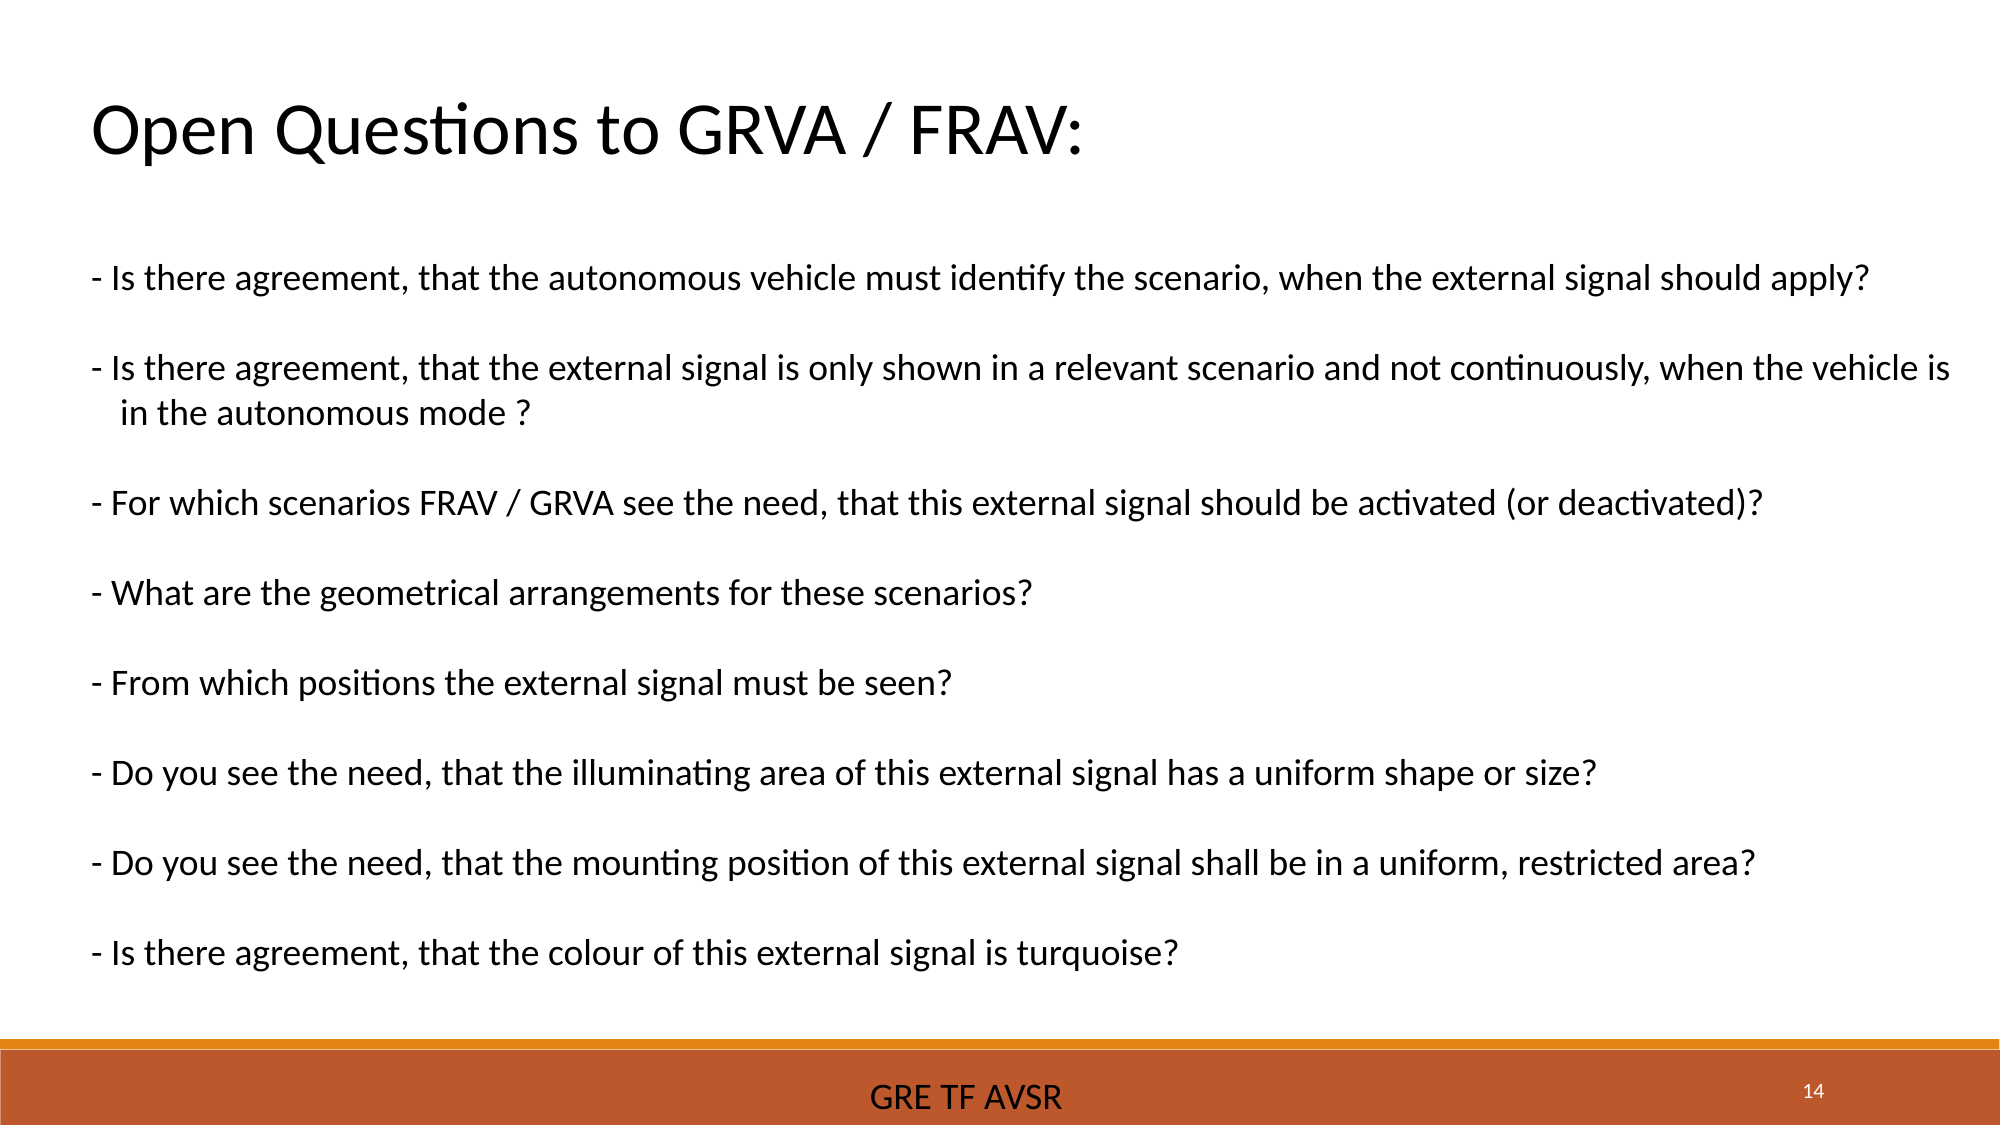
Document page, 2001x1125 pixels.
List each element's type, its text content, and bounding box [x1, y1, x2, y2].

text_box - Is there agreement, that the autonomous vehicle must identify the scenario, when the external signal should apply? - Is there agreement, that the external signal is only shown in a relevant scenario and not continuously, when the vehicle is in the autonomous mode ? - For which scenarios FRAV / GRVA see the need, that this external signal should be activated (or deactivated)? - What are the geometrical arrangements for these scenarios? - From which positions the external signal must be seen? - Do you see the need, that the illuminating area of this external signal has a uniform shape or size? - Do you see the need, that the mounting position of this external signal shall be in a uniform, restricted area? - Is there agreement, that the colour of this external signal is turquoise? [76, 245, 1980, 1025]
text_box Open Questions to GRVA / FRAV: [76, 71, 1822, 177]
slide_number 14 [1624, 1059, 1840, 1120]
